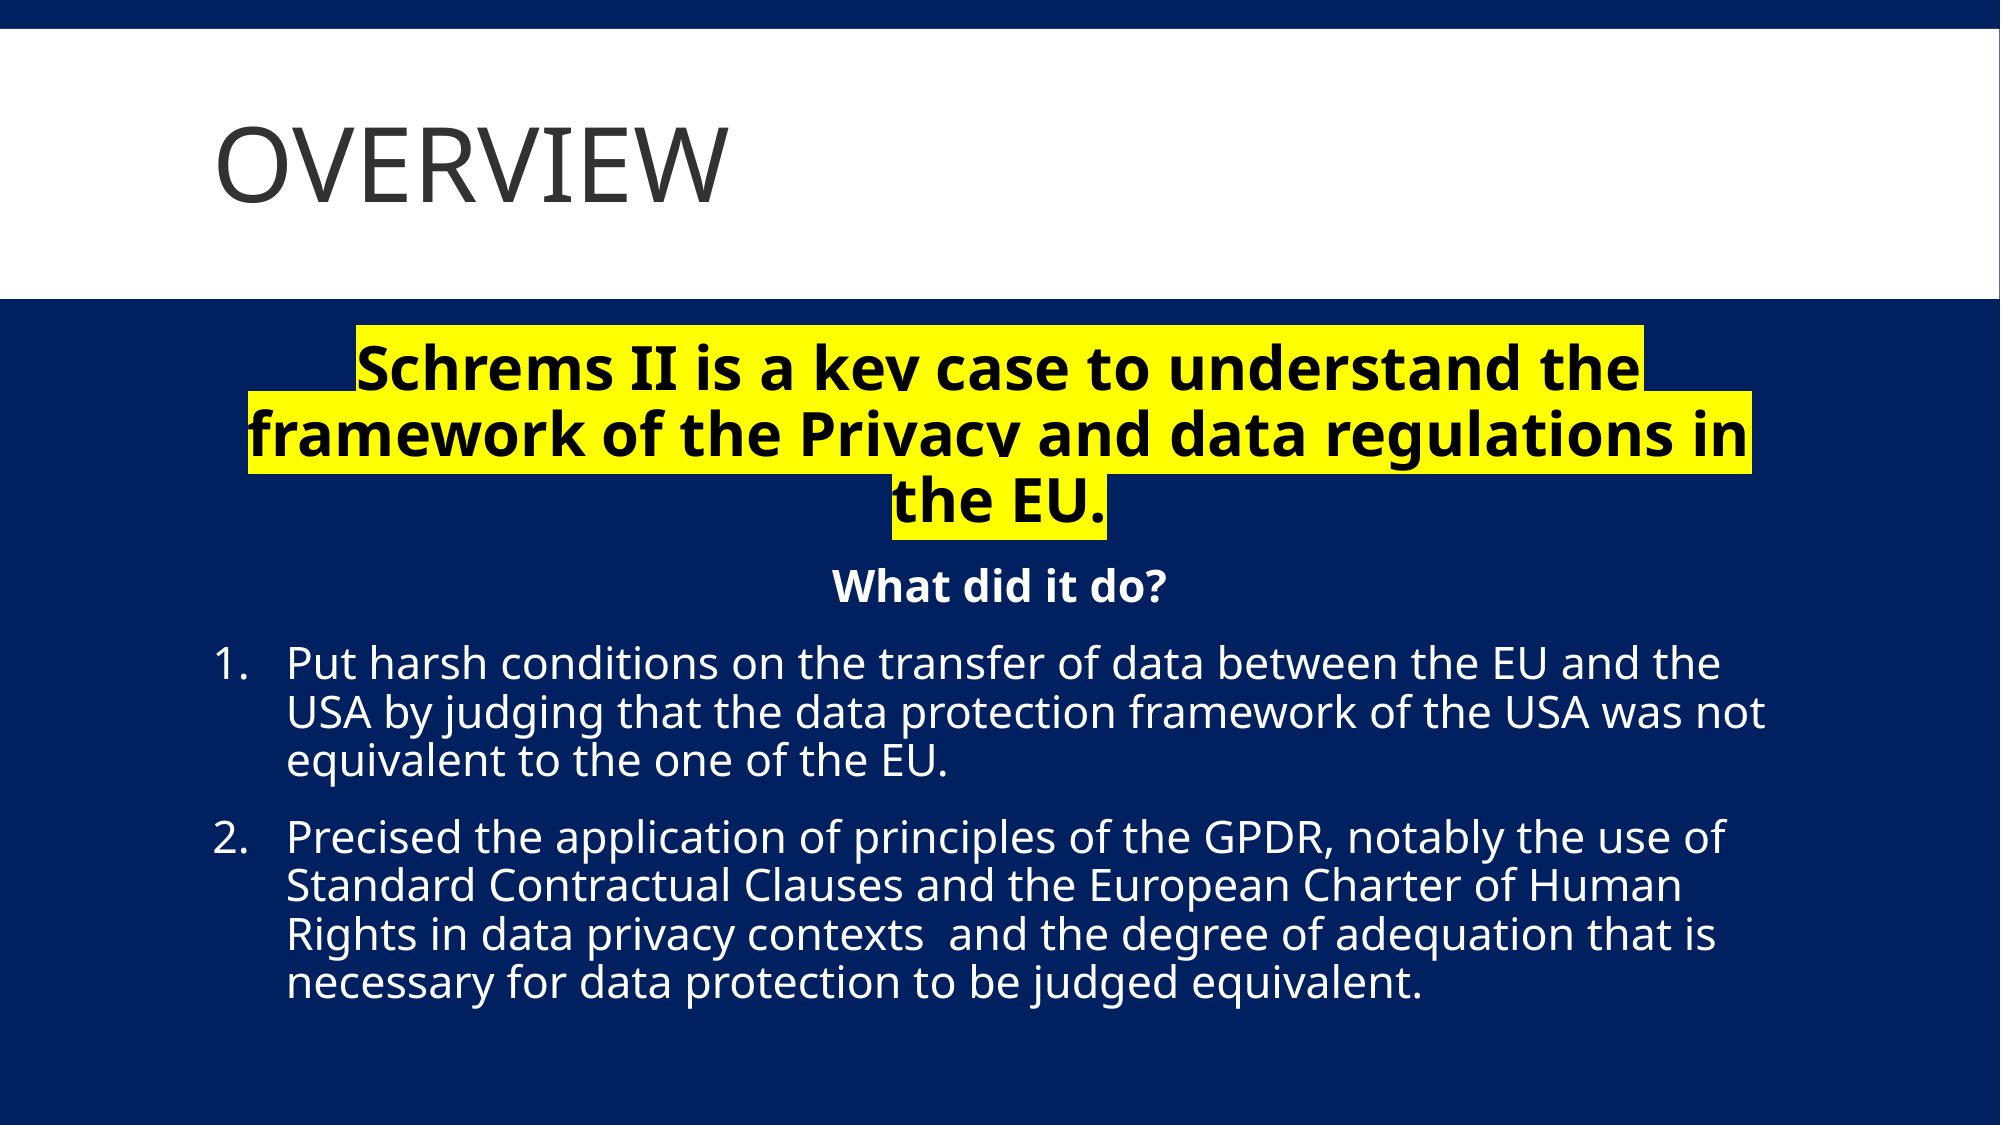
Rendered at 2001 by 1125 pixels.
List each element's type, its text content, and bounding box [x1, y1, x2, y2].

title Overview [197, 46, 1803, 295]
list Schrems II is a key case to understand the framework of the Privacy and data regulations in the EU. What did it do? Put harsh conditions on the transfer of data between the EU and the USA by judging that the data protection framework of the USA was not equivalent to the one of the EU. Precised the application of principles of the GPDR, notably the use of Standard Contractual Clauses and the European Charter of Human Rights in data privacy contexts and the degree of adequation that is necessary for data protection to be judged equivalent. [197, 329, 1803, 1020]
